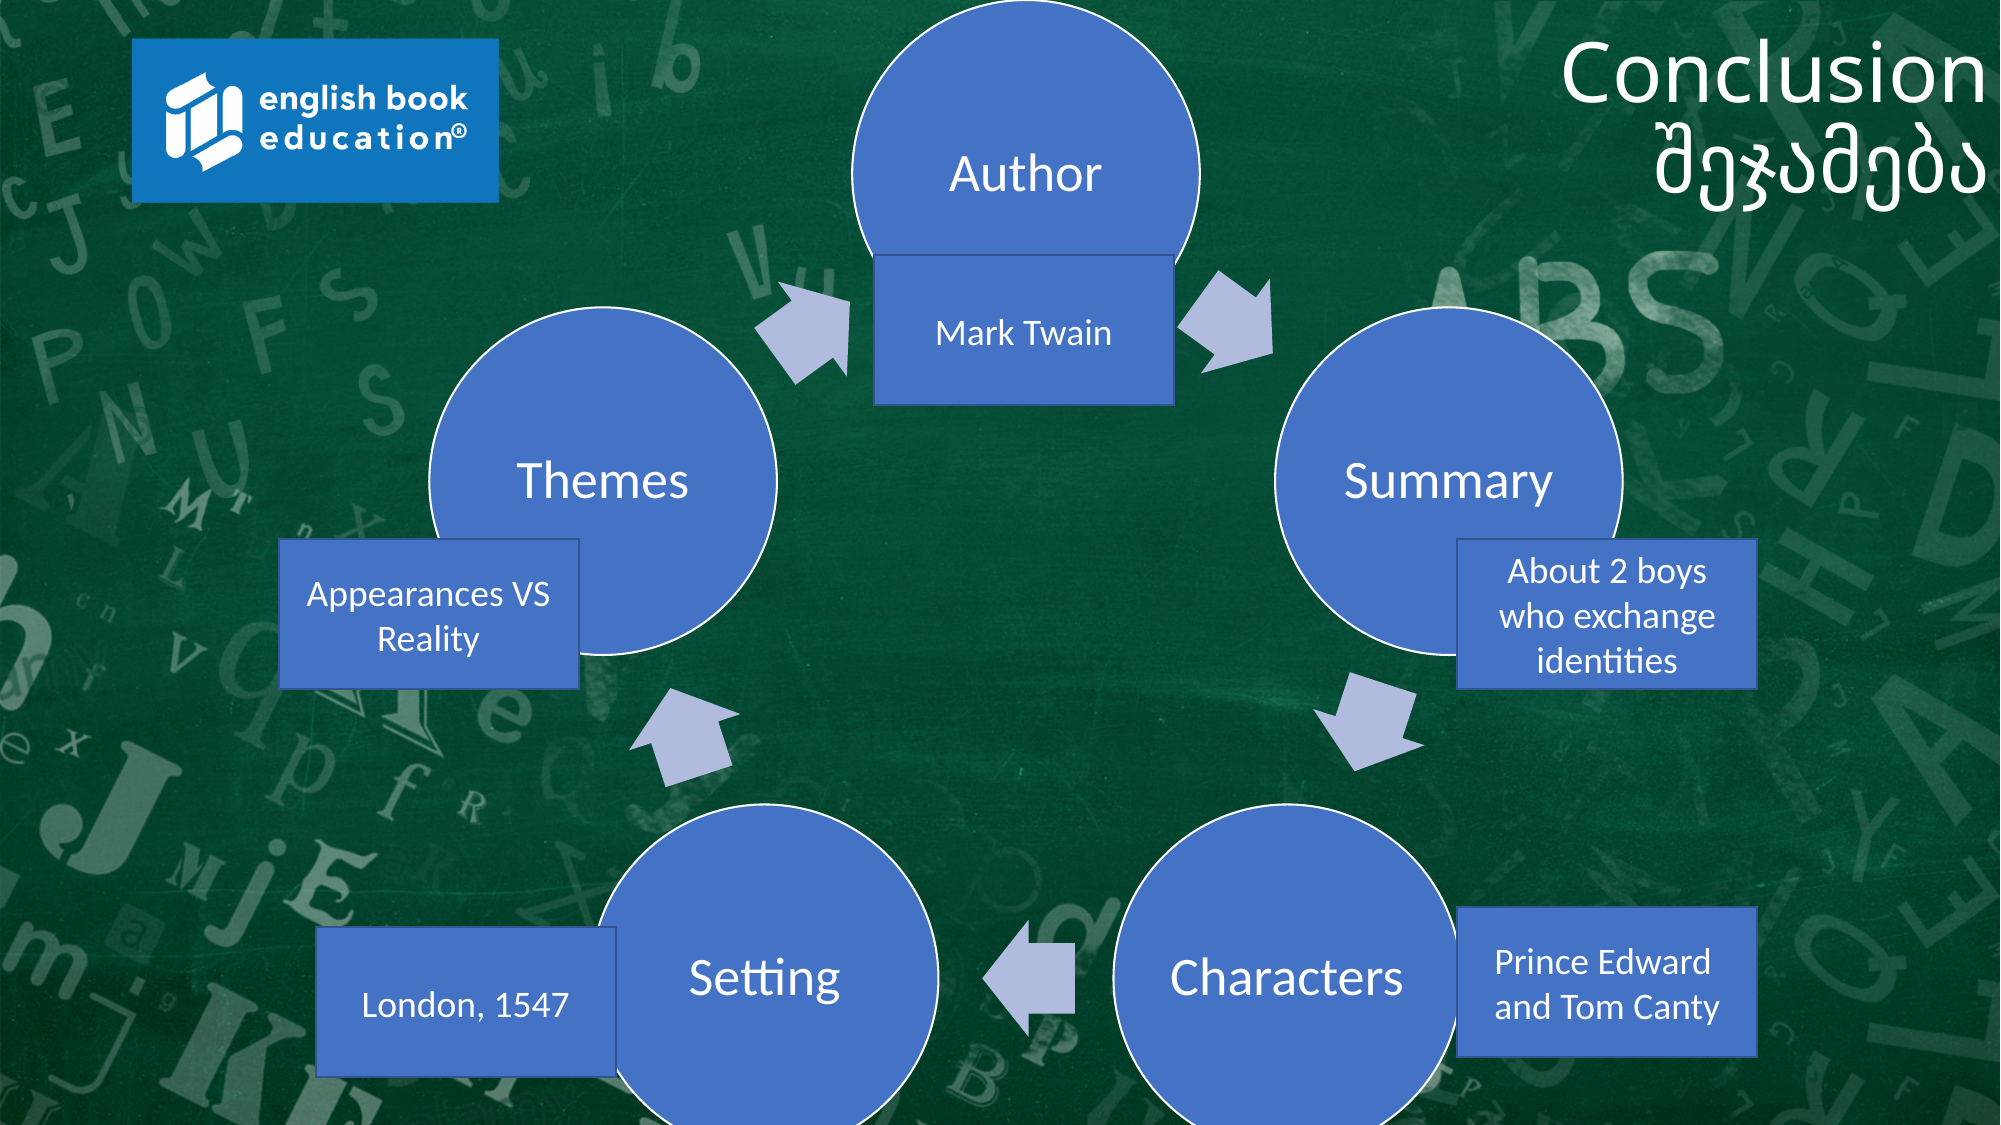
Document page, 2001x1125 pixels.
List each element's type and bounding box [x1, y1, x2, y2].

text_box [0, 0, 2000, 1125]
picture [132, 38, 499, 203]
